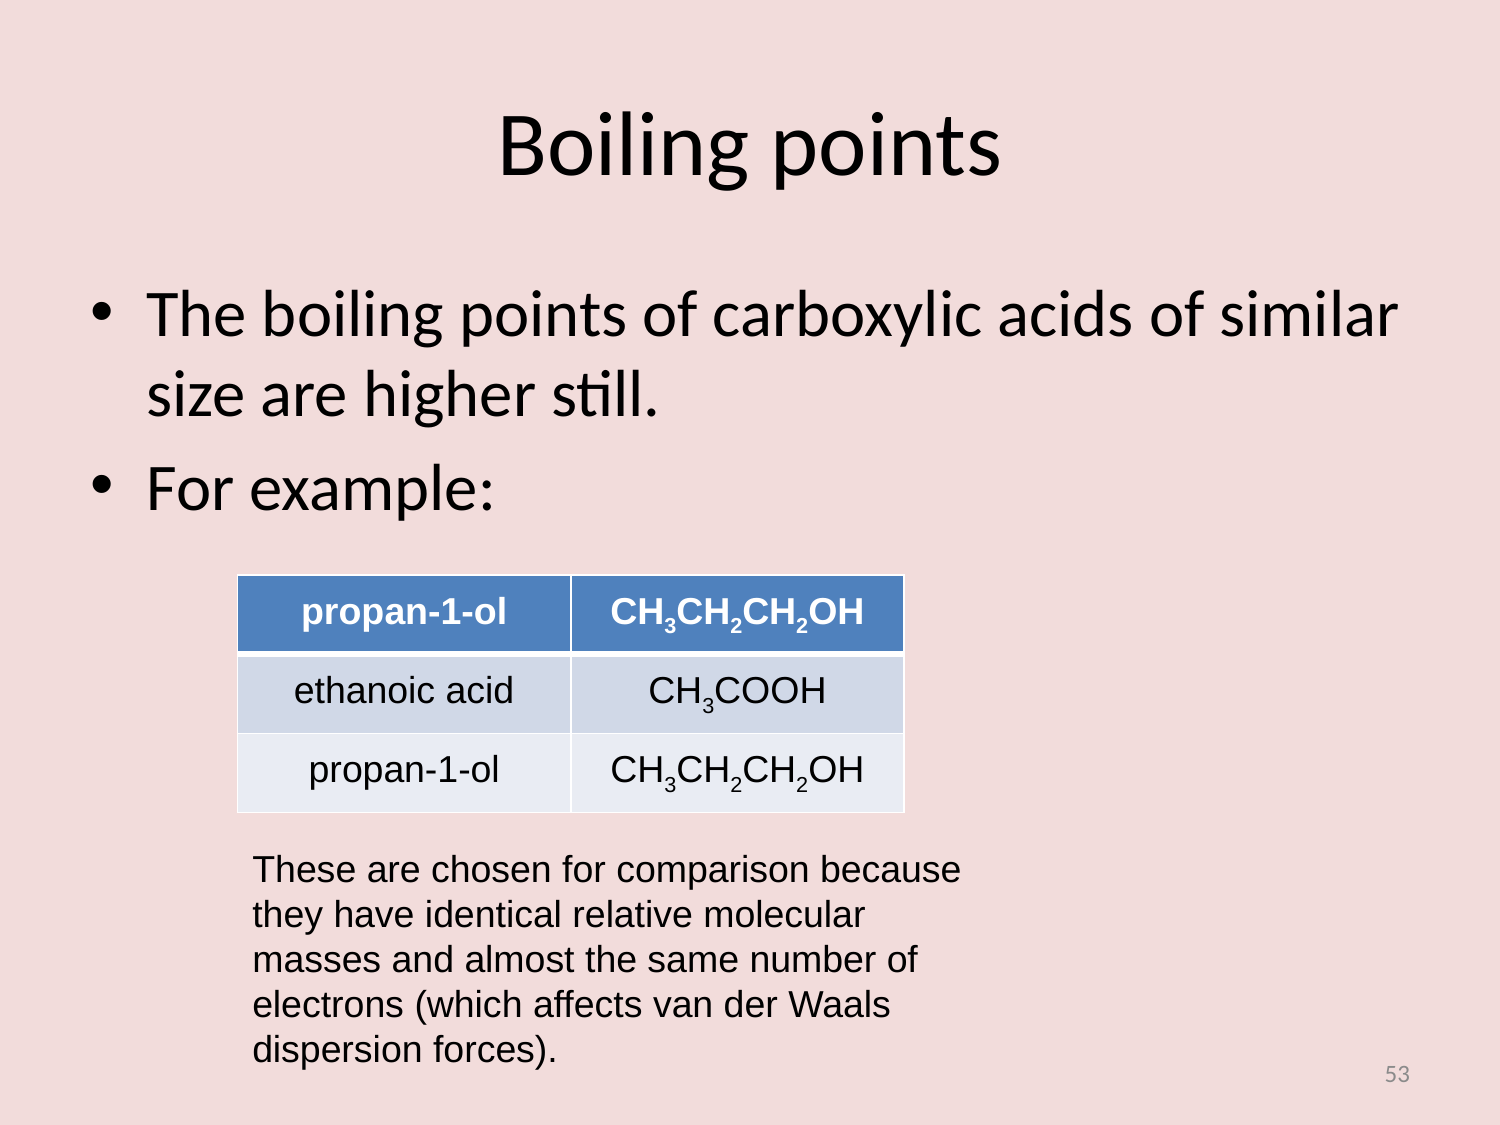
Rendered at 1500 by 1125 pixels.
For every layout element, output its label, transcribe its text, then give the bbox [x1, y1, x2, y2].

slide_number 53 [1074, 1042, 1425, 1103]
title Boiling points [75, 45, 1425, 233]
table_header CH3CH2CH2OH [572, 576, 903, 651]
list The boiling points of carboxylic acids of similar size are higher still. For example: [75, 262, 1425, 1005]
table_header propan-1-ol [238, 576, 570, 651]
table_cell propan-1-ol [238, 734, 570, 812]
table_cell CH3COOH [572, 657, 903, 733]
table_cell ethanoic acid [238, 657, 570, 733]
table_cell CH3CH2CH2OH [572, 734, 903, 812]
text_box These are chosen for comparison because they have identical relative molecular masses and almost the same number of electrons (which affects van der Waals dispersion forces). [237, 837, 988, 1078]
